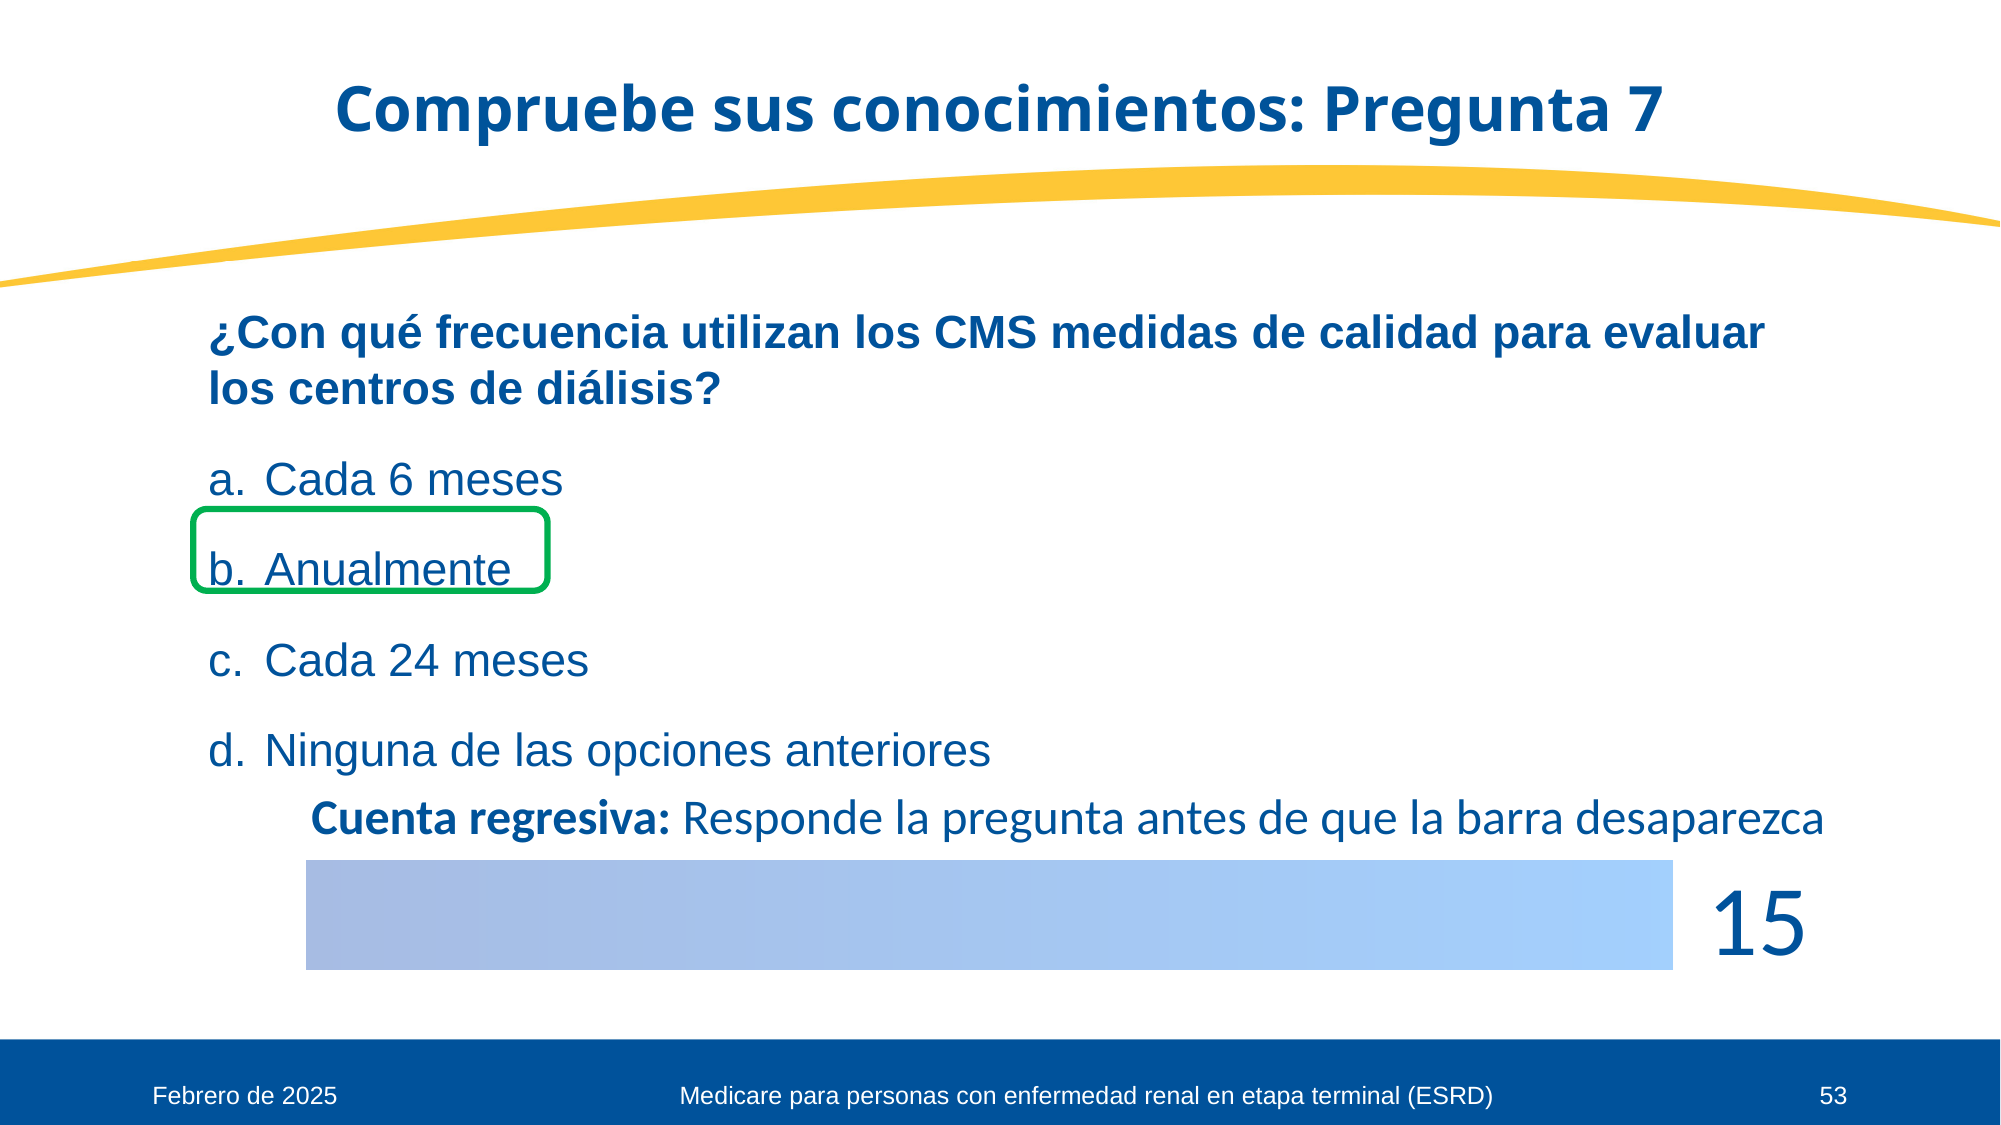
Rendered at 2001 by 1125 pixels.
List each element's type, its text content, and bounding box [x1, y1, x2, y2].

picture [0, 0, 2001, 1125]
footer Medicare para personas con enfermedad renal en etapa terminal (ESRD) [342, 1065, 1833, 1125]
title Compruebe sus conocimientos: Pregunta 7 [220, 69, 1780, 188]
slide_number 53 [1833, 1065, 1863, 1125]
list ¿Con qué frecuencia utilizan los CMS medidas de calidad para evaluar los centros de diálisis? Cada 6 meses Anualmente Cada 24 meses Ninguna de las opciones anteriores [193, 294, 1807, 784]
slide_number Febrero de 2025 [137, 1065, 342, 1125]
text_box [193, 508, 548, 591]
